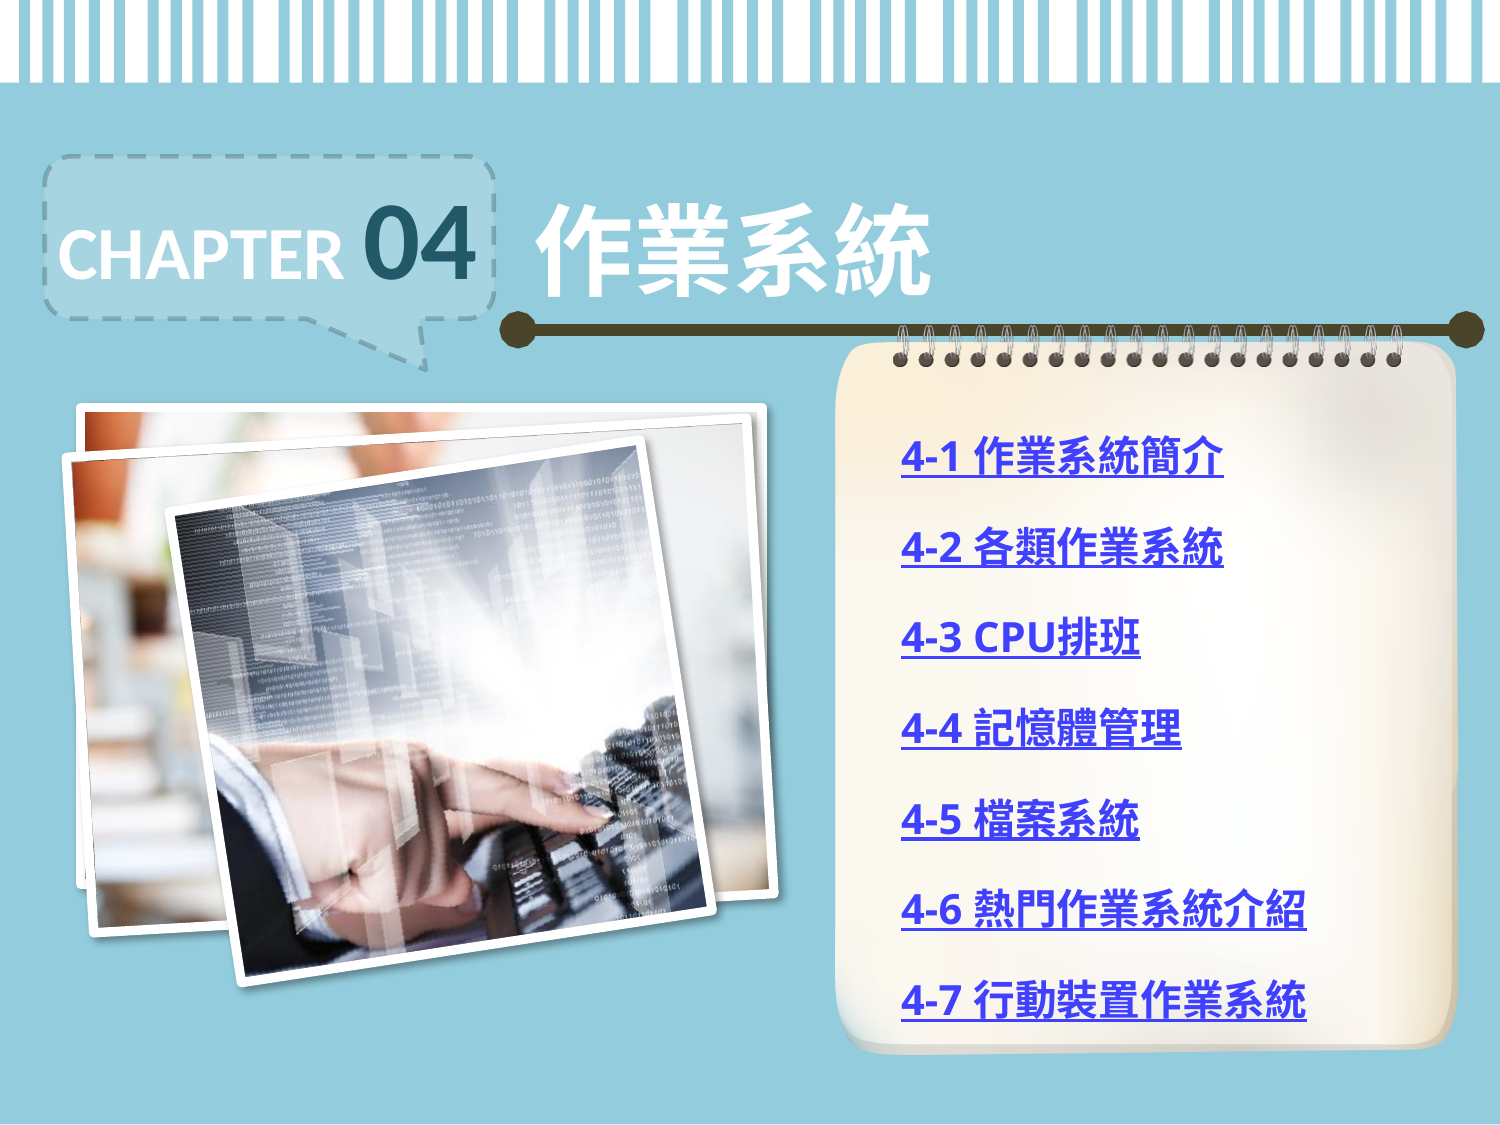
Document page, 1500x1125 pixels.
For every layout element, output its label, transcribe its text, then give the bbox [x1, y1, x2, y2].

picture [835, 325, 1458, 1055]
picture [72, 411, 768, 977]
title 作業系統 [518, 171, 1417, 326]
